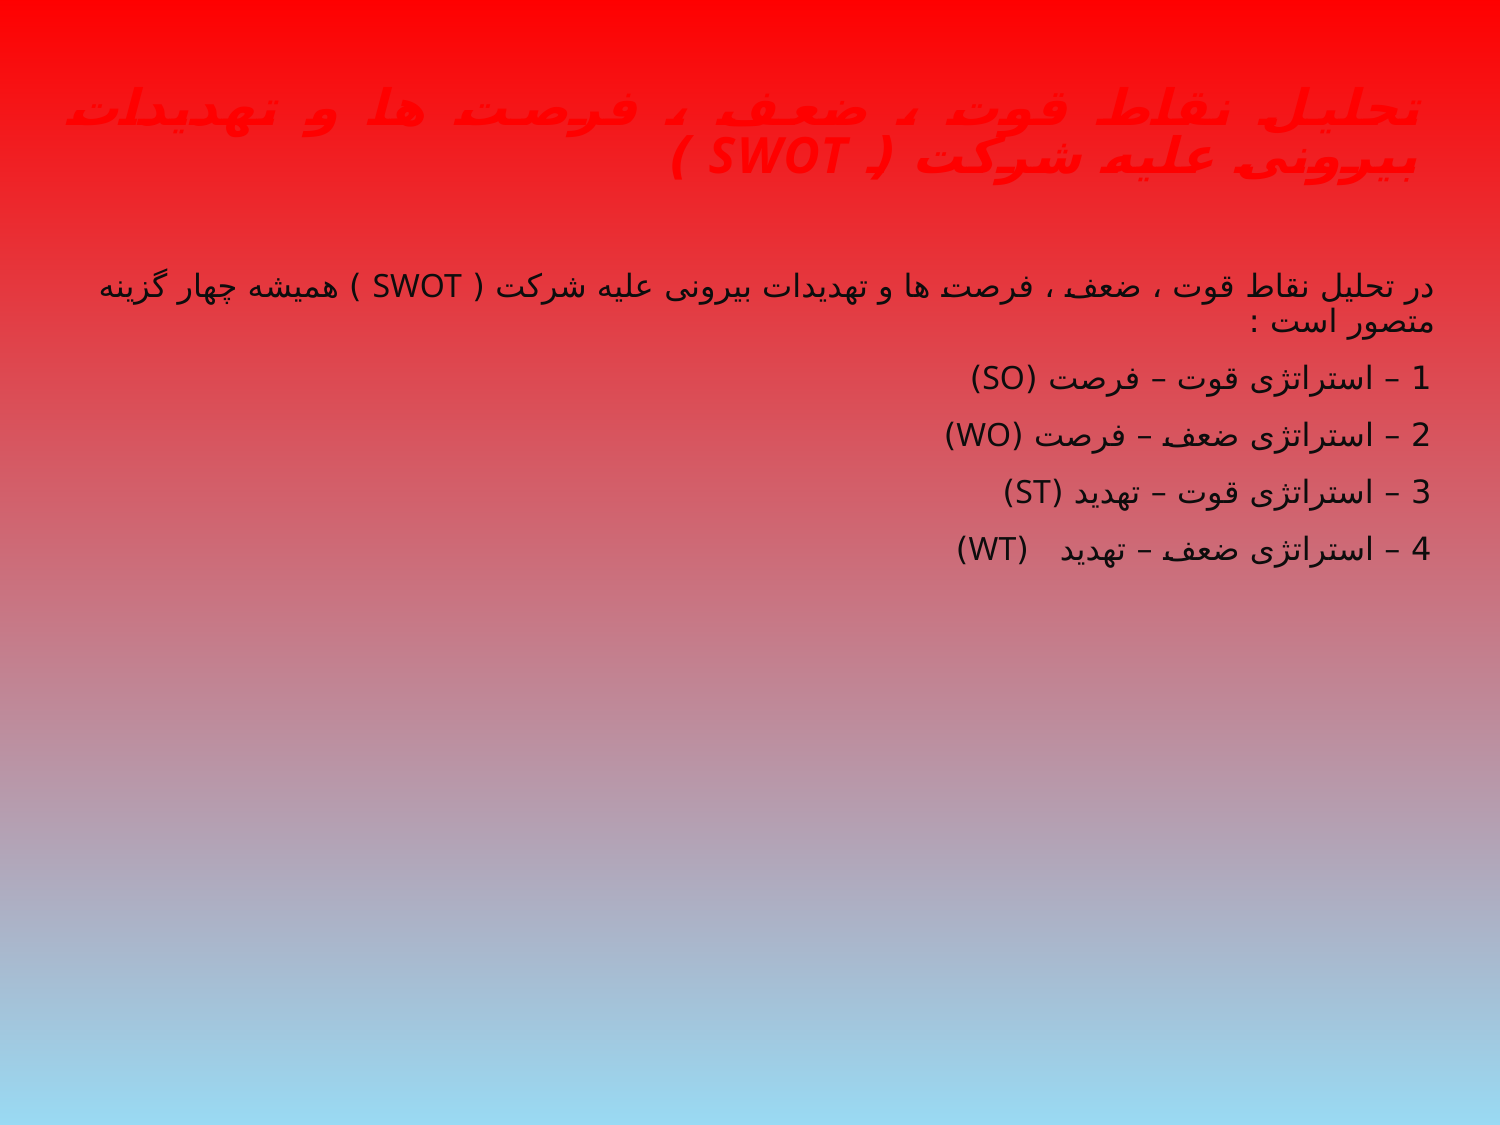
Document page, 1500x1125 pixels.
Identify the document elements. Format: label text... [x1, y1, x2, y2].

title تحلیل نقاط قوت ، ضعف ، فرصت ها و تهدیدات بیرونی علیه شرکت ( swot ) [41, 50, 1435, 221]
list در تحلیل نقاط قوت ، ضعف ، فرصت ها و تهدیدات بیرونی علیه شرکت ( SWOT ) همیشه چهار گزینه متصور است : 1 – استراتژی قوت – فرصت (SO) 2 – استراتژی ضعف – فرصت (WO) 3 – استراتژی قوت – تهدید (ST) 4 – استراتژی ضعف – تهدید (WT) [43, 262, 1457, 575]
